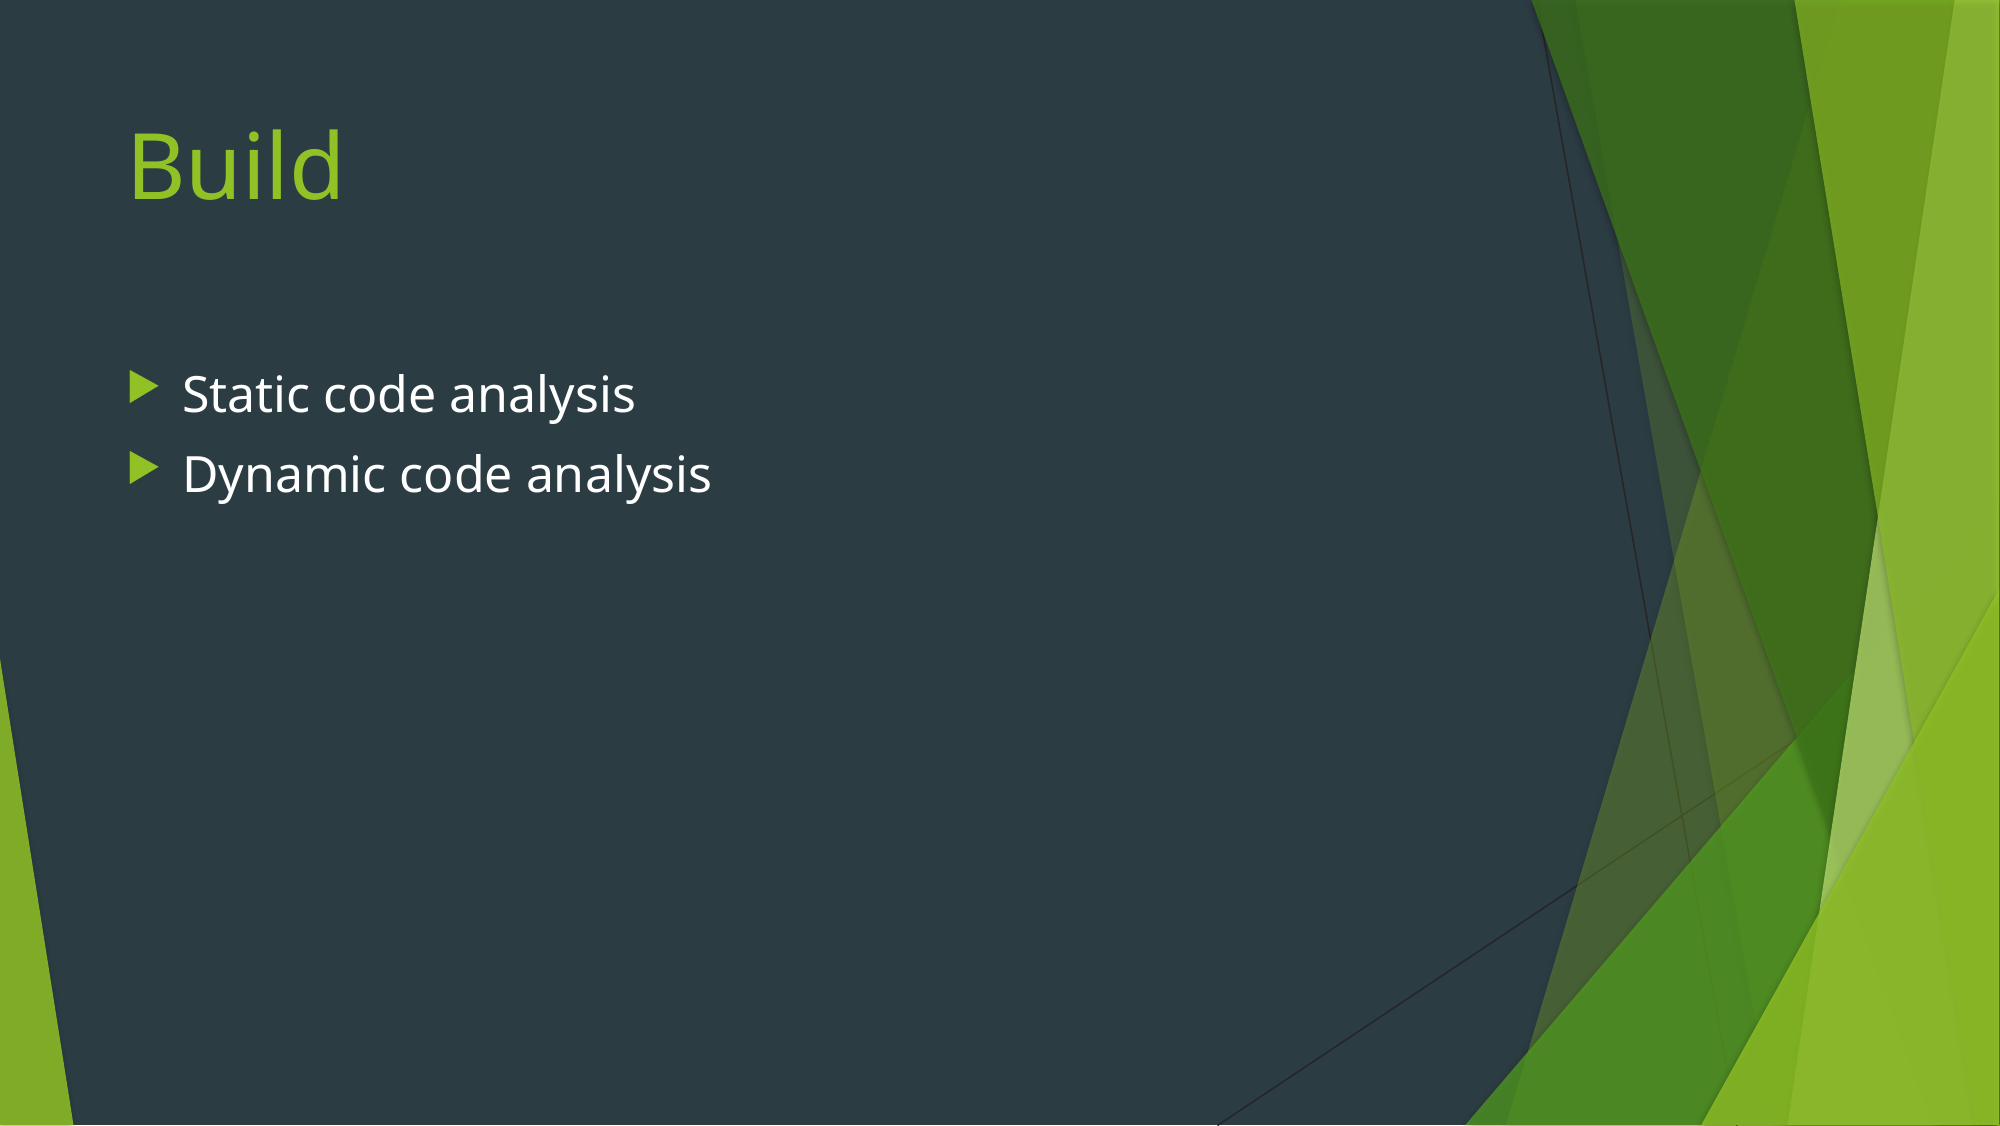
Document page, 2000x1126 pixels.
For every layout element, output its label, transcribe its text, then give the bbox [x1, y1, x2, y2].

title Build [111, 100, 1522, 317]
list Static code analysis Dynamic code analysis [111, 354, 1522, 992]
